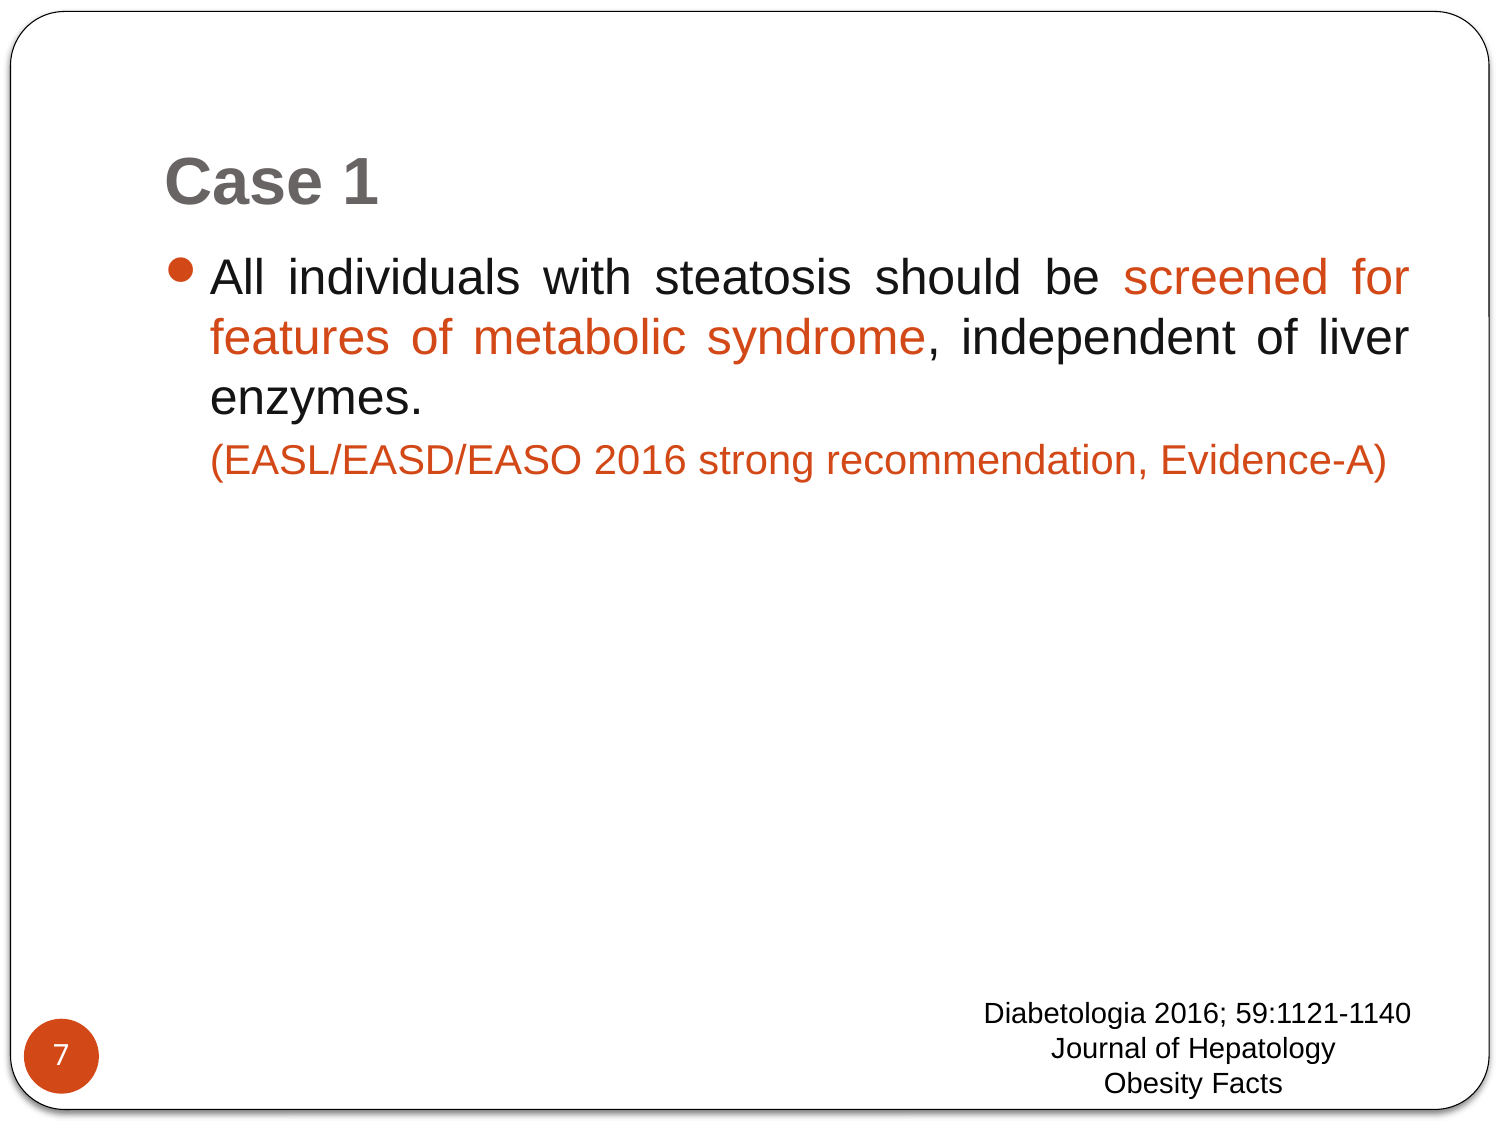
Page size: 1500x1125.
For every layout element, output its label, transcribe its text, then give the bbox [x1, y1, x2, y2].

list All individuals with steatosis should be screened for features of metabolic syndrome, independent of liver enzymes. (EASL/EASD/EASO 2016 strong recommendation, Evidence-A) [150, 237, 1425, 988]
slide_number 7 [23, 1018, 99, 1094]
title Case 1 [150, 45, 1425, 233]
text_box Diabetologia 2016; 59:1121-1140 Journal of Hepatology Obesity Facts [837, 987, 1500, 1125]
